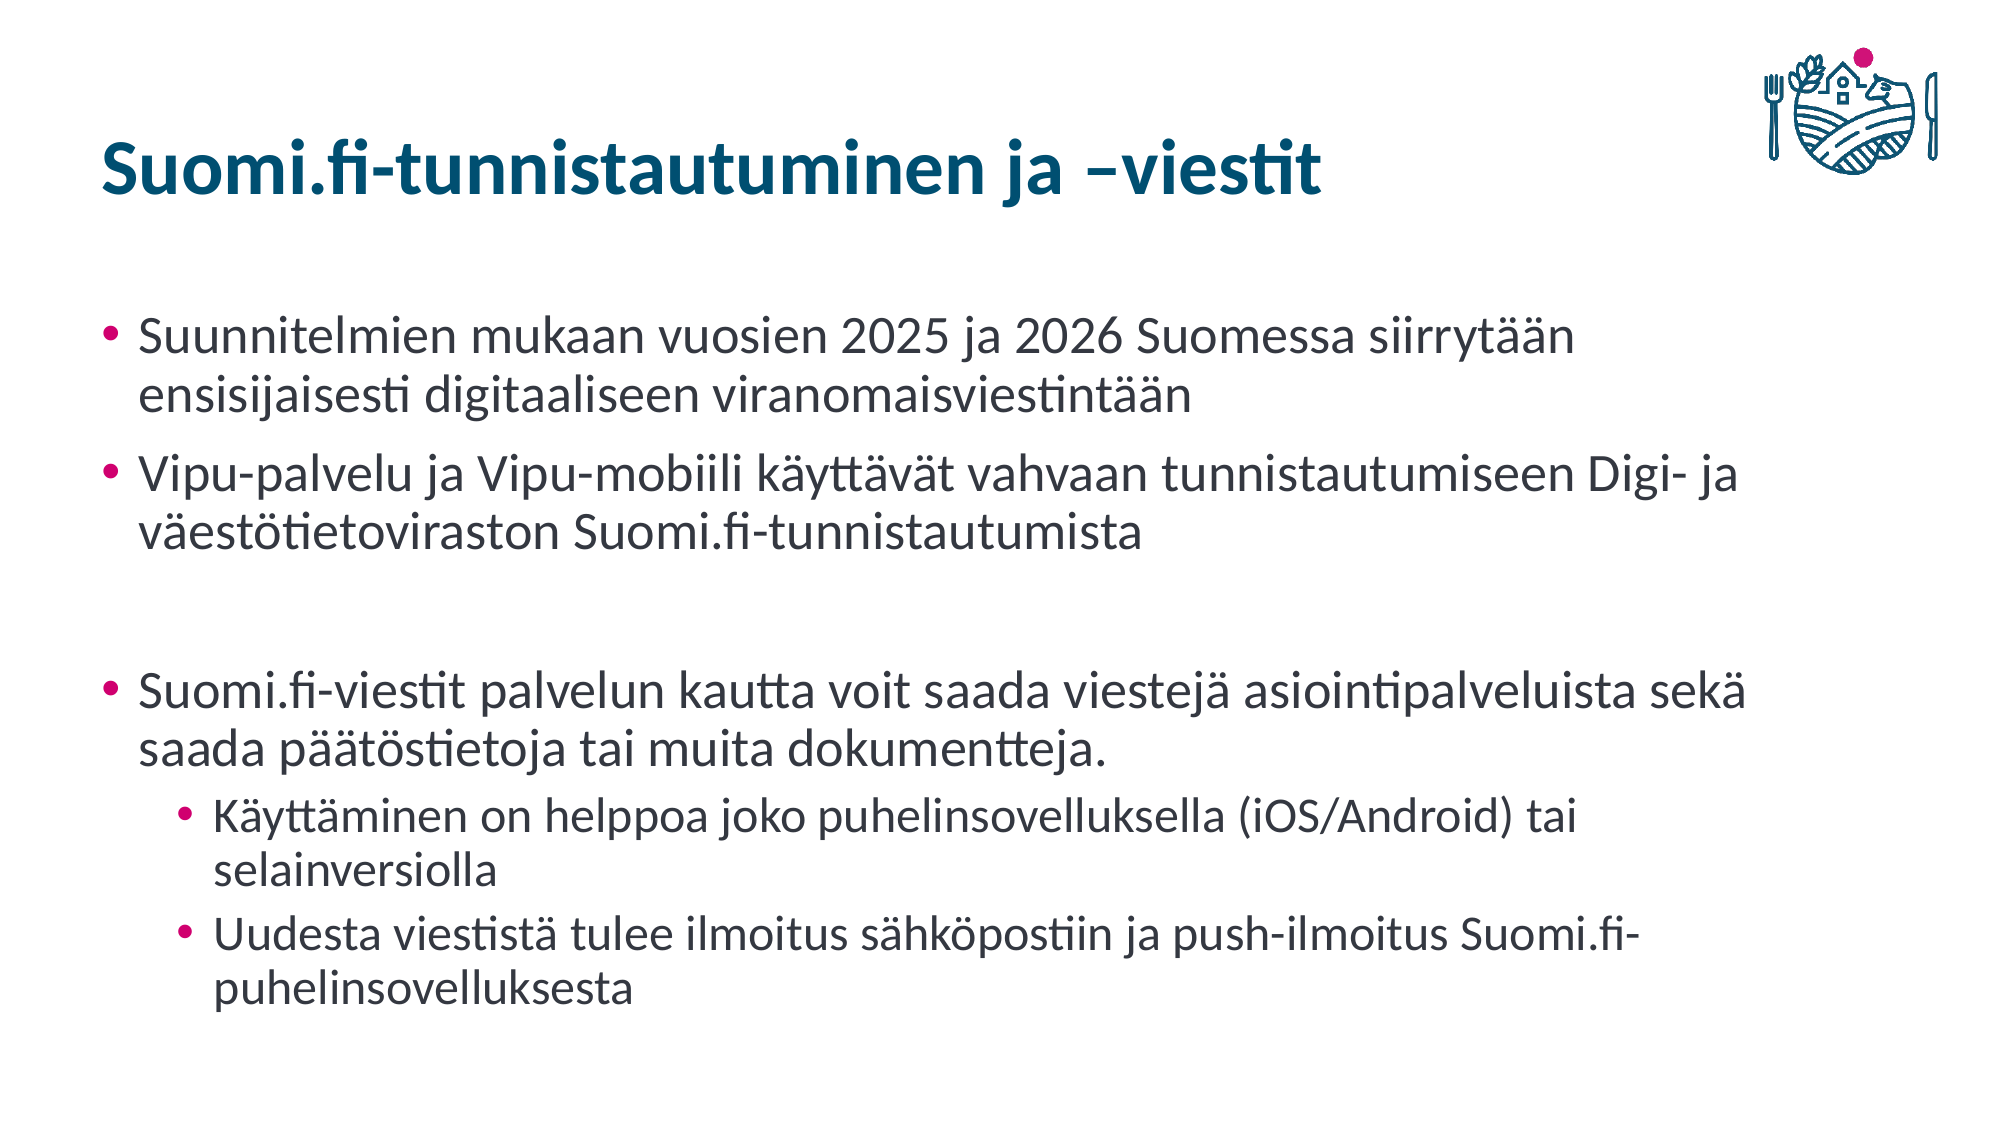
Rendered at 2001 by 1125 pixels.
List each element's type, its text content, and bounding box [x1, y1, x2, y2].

title Suomi.fi-tunnistautuminen ja –viestit [86, 59, 1688, 278]
picture [1758, 32, 1945, 182]
list Suunnitelmien mukaan vuosien 2025 ja 2026 Suomessa siirrytään ensisijaisesti digitaaliseen viranomaisviestintään Vipu-palvelu ja Vipu-mobiili käyttävät vahvaan tunnistautumiseen Digi- ja väestötietoviraston Suomi.fi-tunnistautumista Suomi.fi-viestit palvelun kautta voit saada viestejä asiointipalveluista sekä saada päätöstietoja tai muita dokumentteja. Käyttäminen on helppoa joko puhelinsovelluksella (iOS/Android) tai selainversiolla Uudesta viestistä tulee ilmoitus sähköpostiin ja push-ilmoitus Suomi.fi-puhelinsovelluksesta [86, 299, 1812, 1014]
